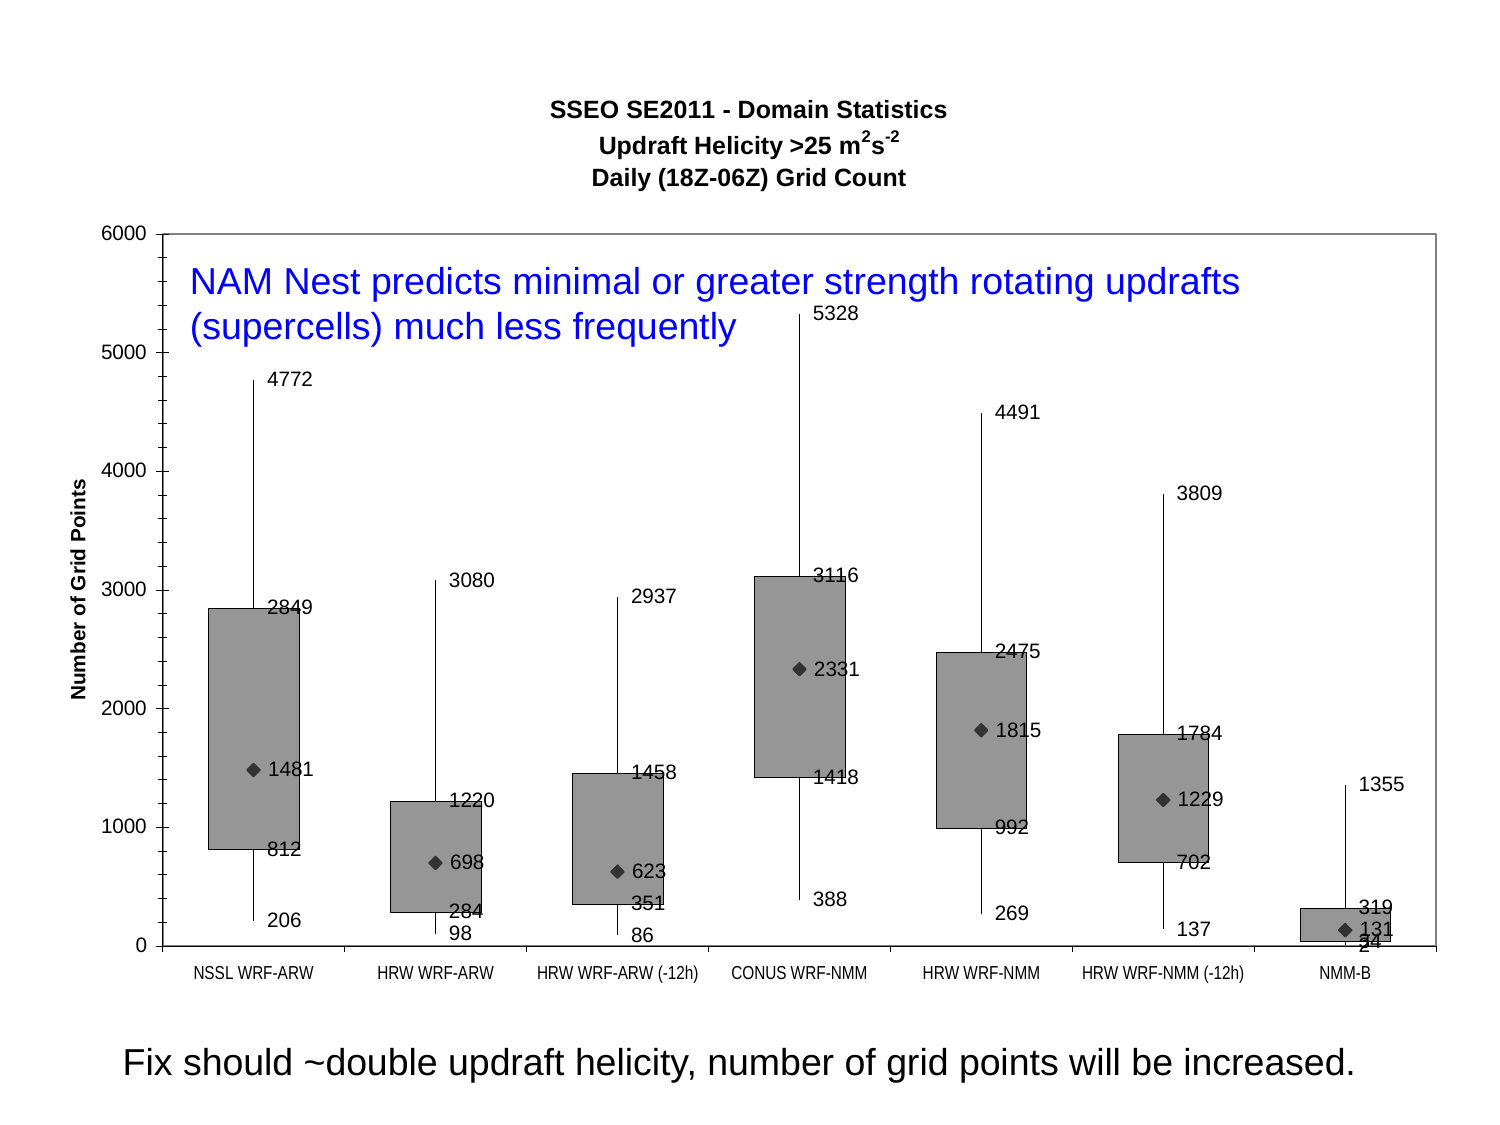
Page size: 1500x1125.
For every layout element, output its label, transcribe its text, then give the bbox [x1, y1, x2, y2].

picture [38, 75, 1462, 1050]
text_box Fix should ~double updraft helicity, number of grid points will be increased. [107, 1058, 1407, 1091]
